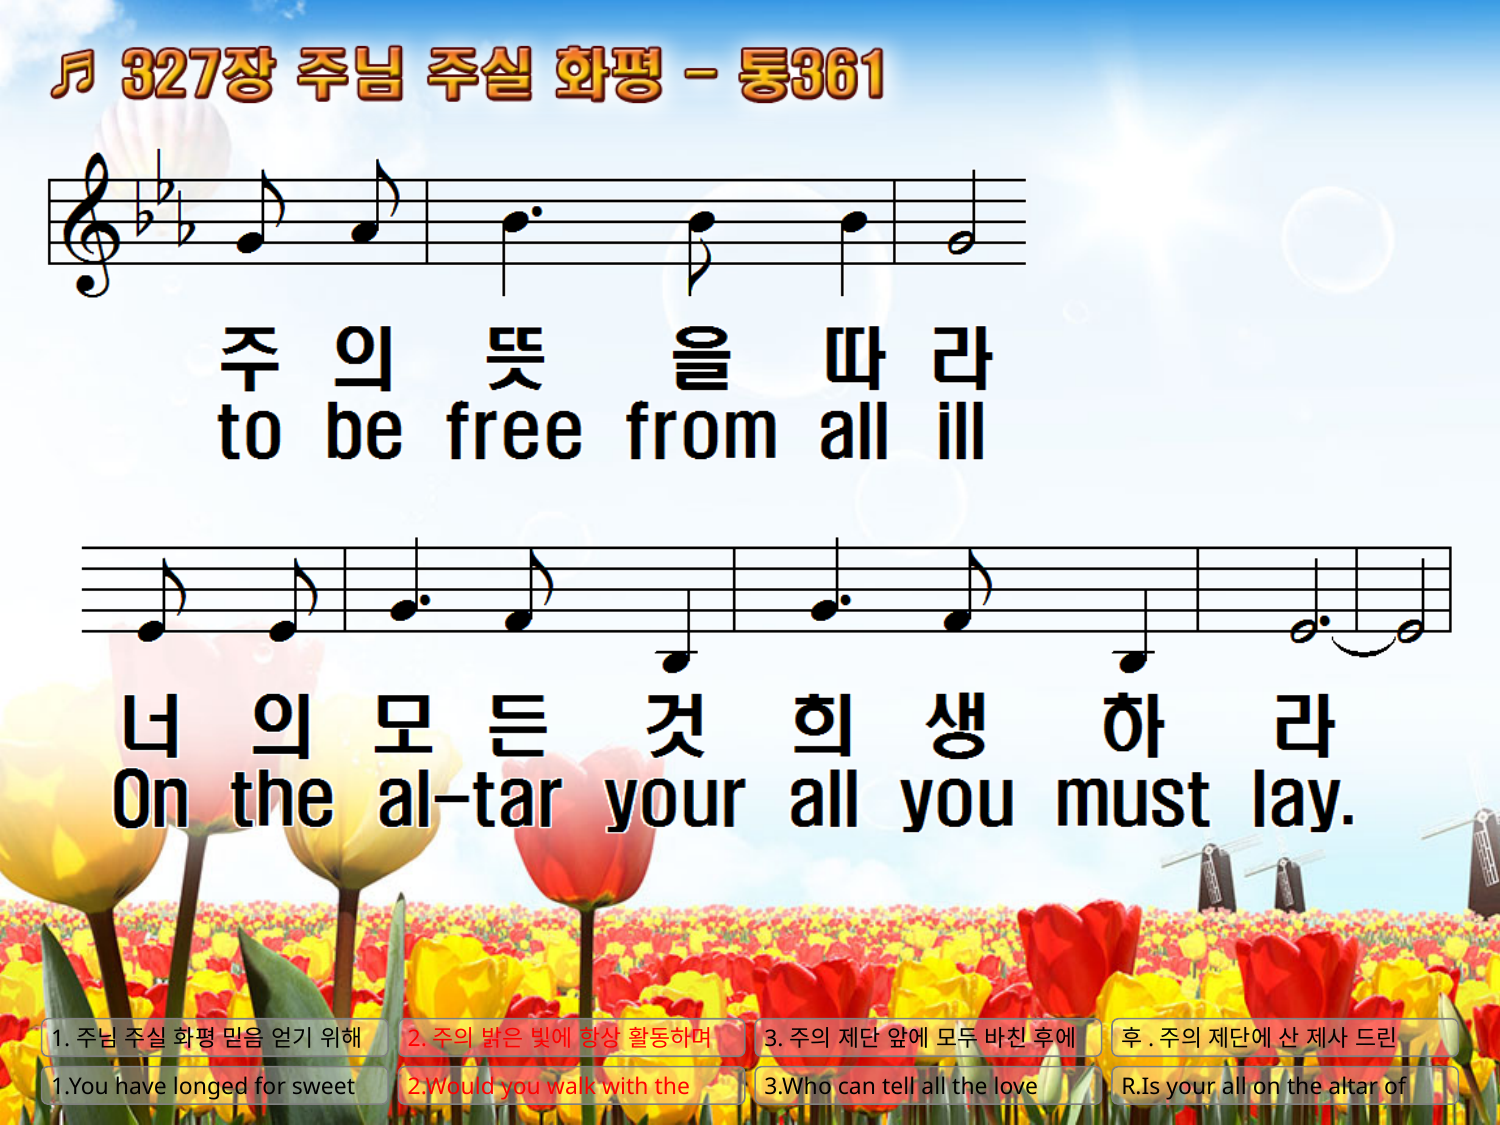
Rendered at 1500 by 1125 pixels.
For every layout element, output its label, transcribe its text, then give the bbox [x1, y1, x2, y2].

text_box 2.Would you walk with the [398, 1066, 745, 1105]
text_box 3.Who can tell all the love [755, 1066, 1102, 1105]
text_box 1.주님 주실 화평 믿음 얻기 위해 [41, 1018, 389, 1057]
text_box 2.주의 밝은 빛에 항상 활동하며 [398, 1018, 745, 1057]
text_box 1.You have longed for sweet [41, 1066, 389, 1105]
picture [0, 0, 1500, 1125]
text_box R.Is your all on the altar of [1111, 1066, 1459, 1105]
text_box 3.주의 제단 앞에 모두 바친 후에 [755, 1018, 1102, 1057]
text_box 후.주의 제단에 산 제사 드린 [1111, 1018, 1459, 1057]
